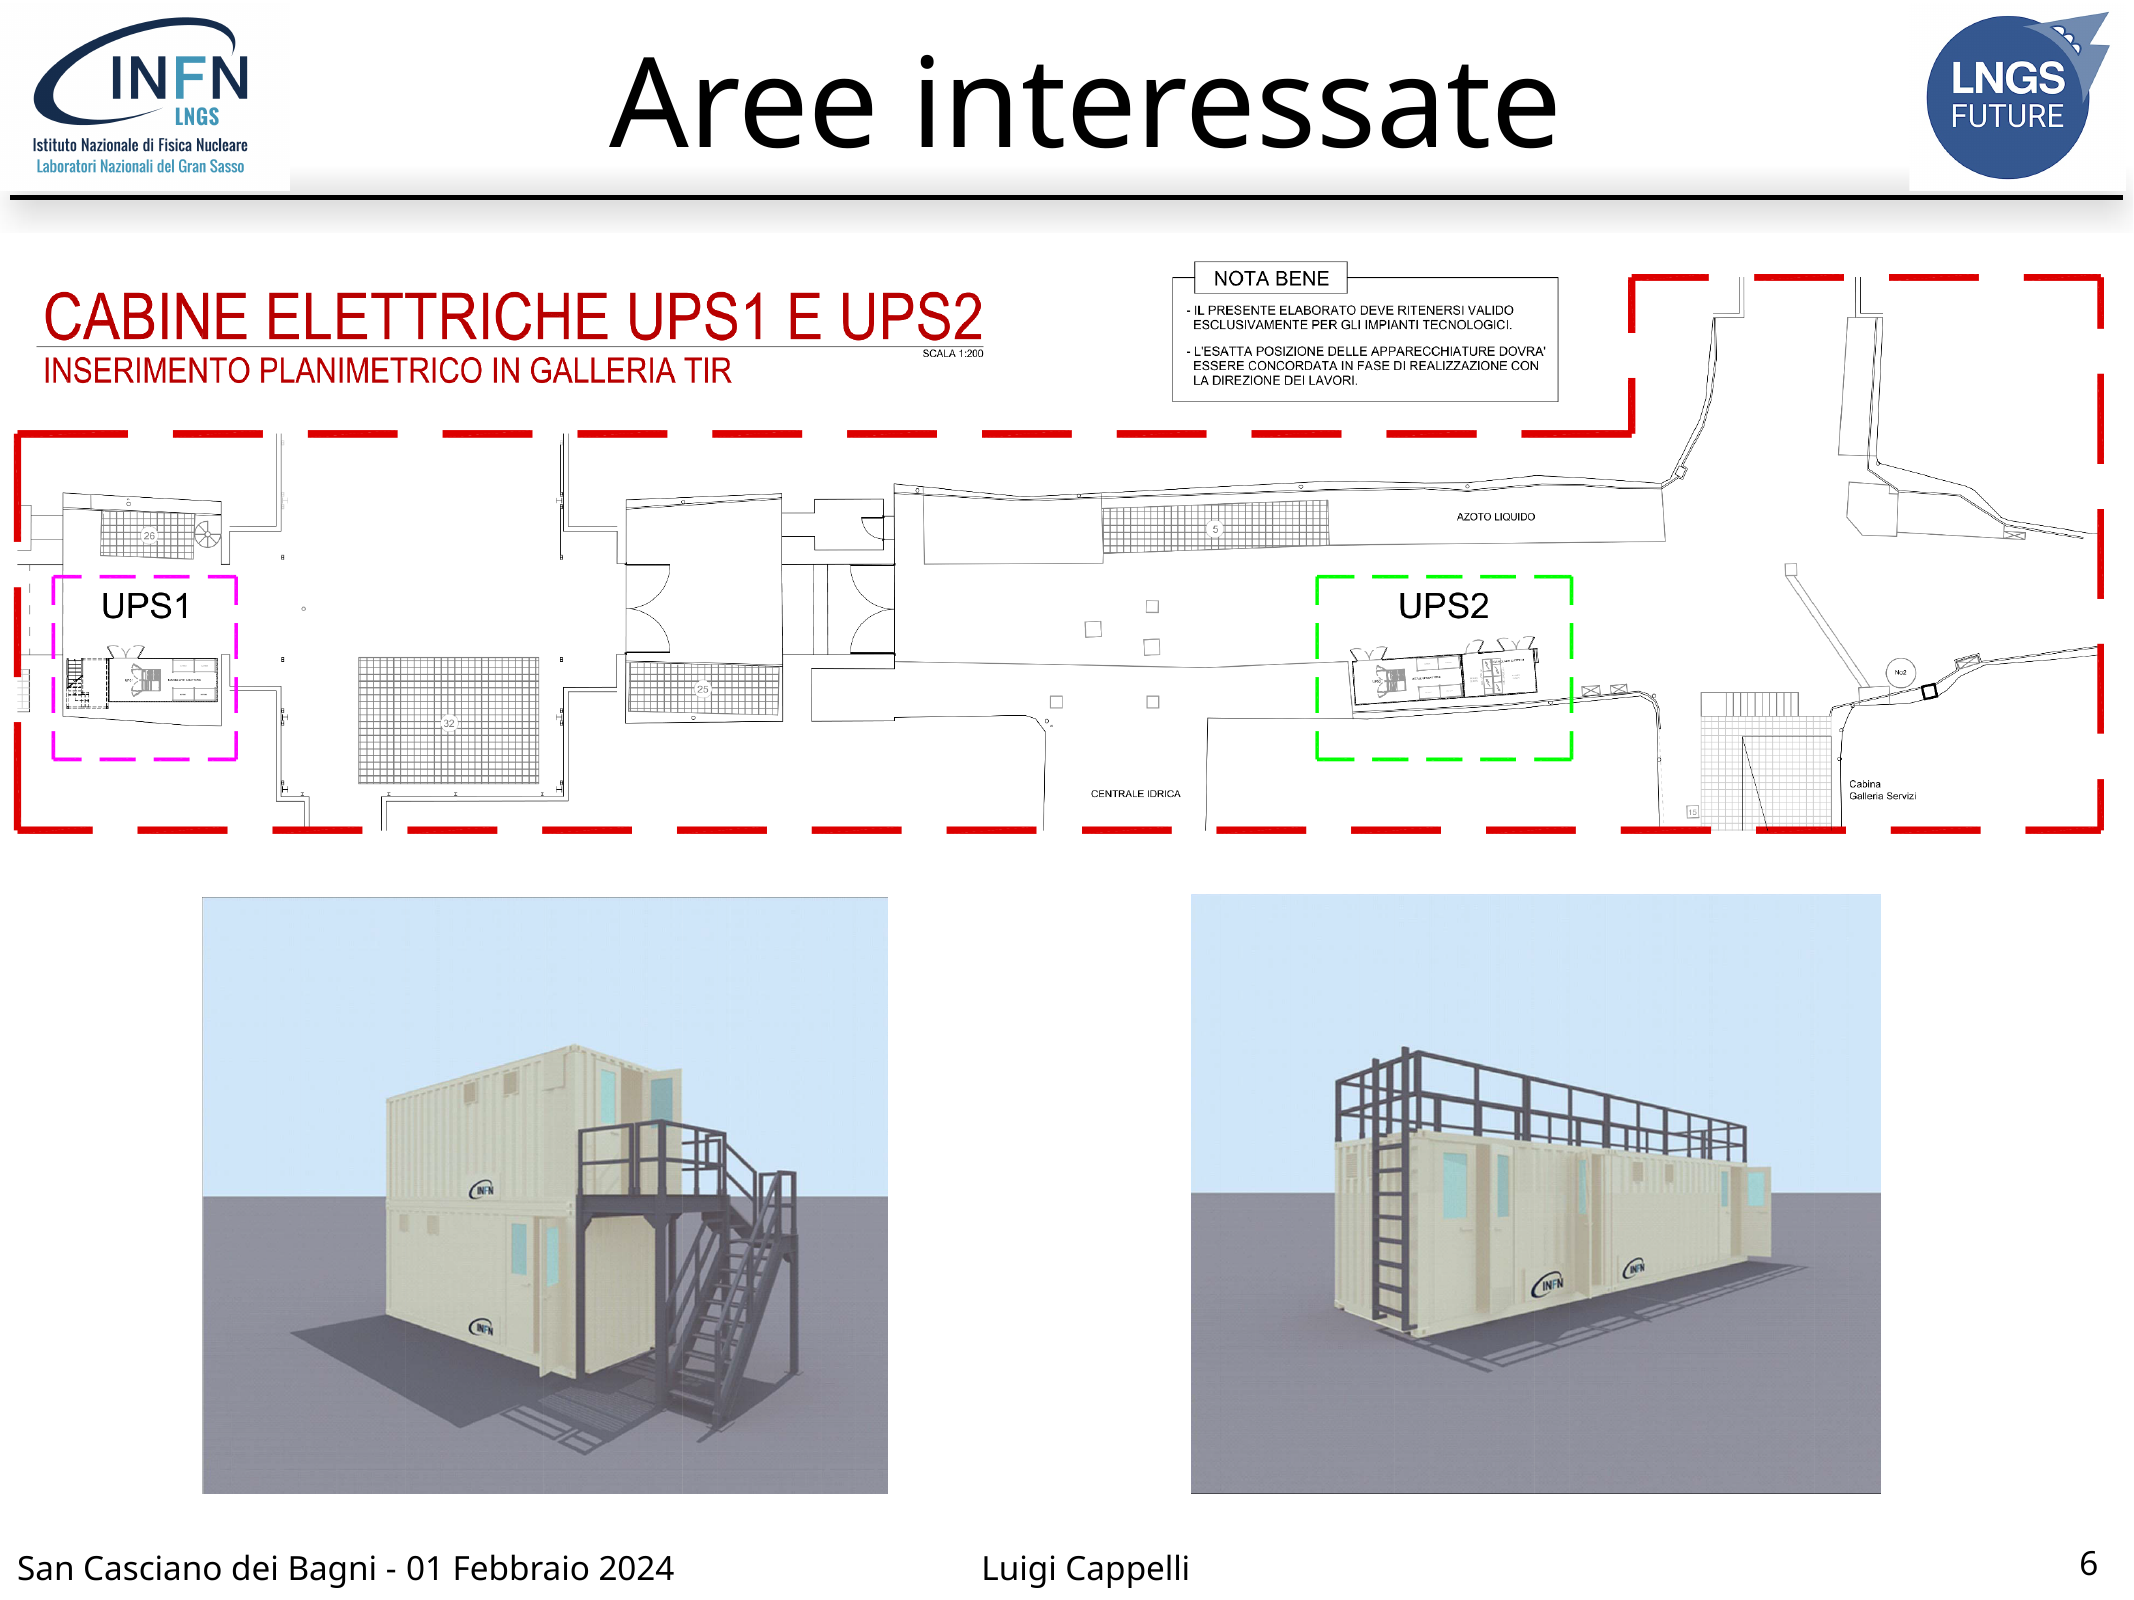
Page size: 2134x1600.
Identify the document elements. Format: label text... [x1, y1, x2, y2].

picture [0, 244, 2134, 844]
picture [0, 3, 290, 191]
title Aree interessate [301, 0, 1870, 194]
slide_number 6 [2069, 1541, 2108, 1596]
picture [1909, 3, 2126, 191]
picture [202, 897, 888, 1494]
picture [1191, 894, 1881, 1494]
